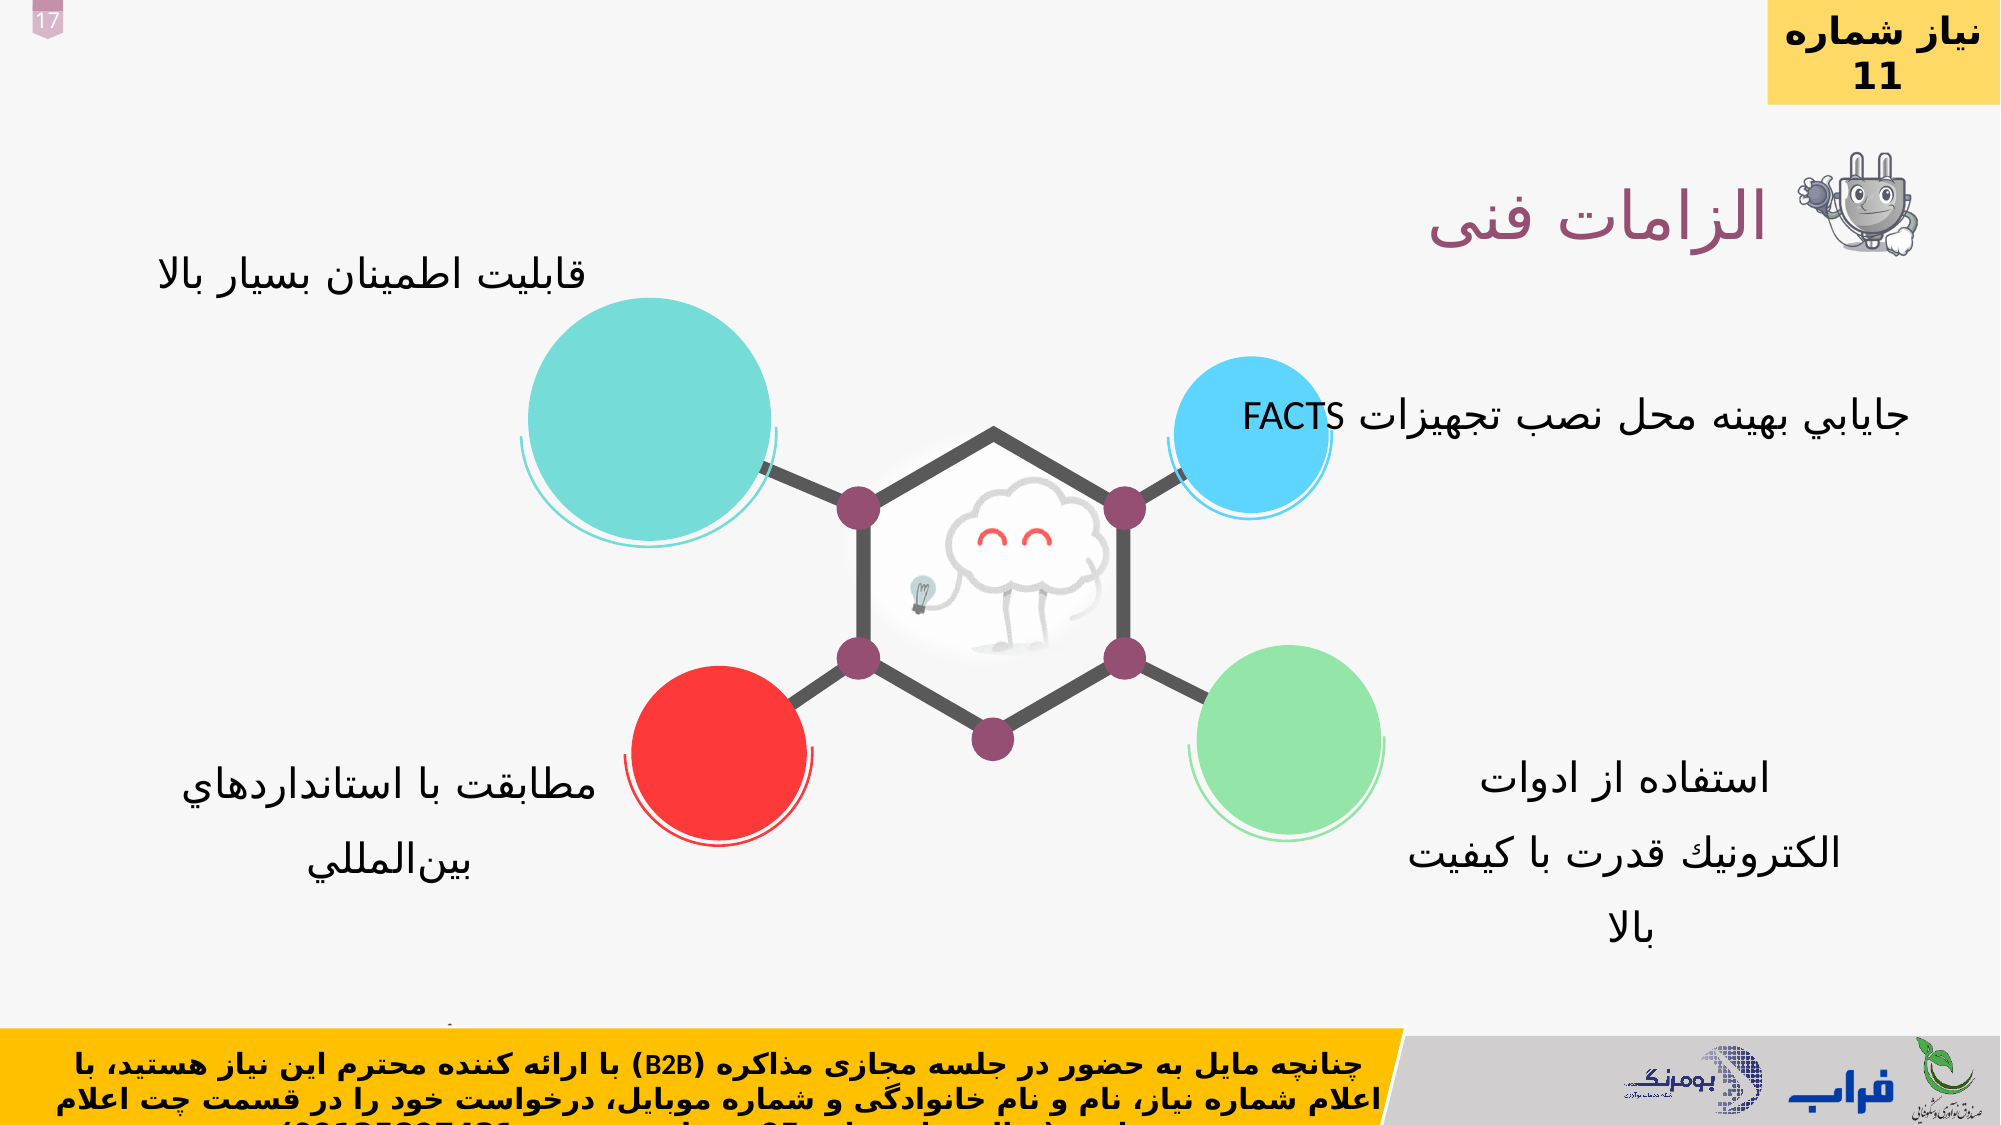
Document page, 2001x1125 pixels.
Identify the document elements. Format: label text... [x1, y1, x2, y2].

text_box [528, 297, 1382, 841]
text_box استفاده از ادوات الكترونيك قدرت با كيفيت بالا [1391, 718, 1859, 958]
picture [1787, 1068, 1894, 1114]
picture [1624, 1046, 1762, 1114]
text_box [521, 435, 528, 471]
picture [1912, 1037, 1982, 1124]
text_box قابليت اطمينان بسيار بالا [0, 214, 603, 305]
text_box نیاز شماره 11 [1767, 0, 2000, 105]
text_box الزامات فنی [1046, 125, 1785, 261]
picture [1789, 140, 1927, 275]
text_box [689, 841, 748, 846]
text_box جايابي بهينه محل نصب تجهيزات FACTS [1382, 355, 1927, 446]
text_box مطابقت با استانداردهاي بين‌المللي [156, 724, 624, 890]
